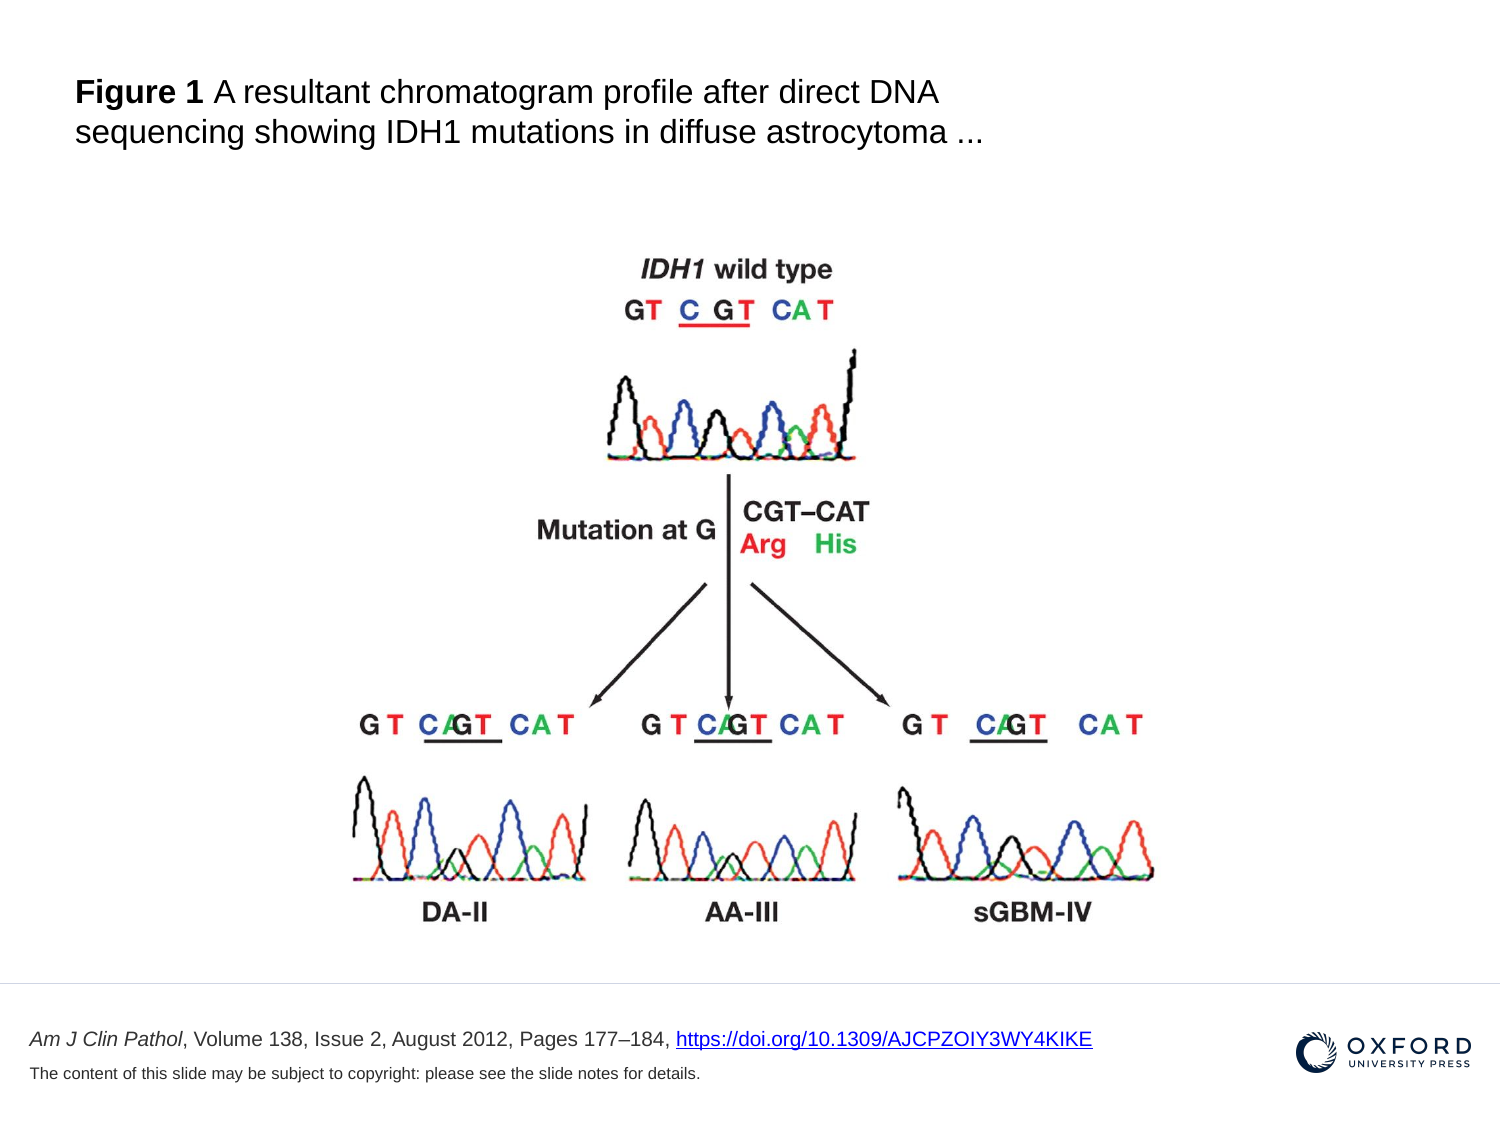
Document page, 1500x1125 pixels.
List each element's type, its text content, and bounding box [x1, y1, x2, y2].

picture [1296, 1032, 1471, 1073]
title Figure 1 A resultant chromatogram profile after direct DNA sequencing showing IDH1 mutations in diffuse astrocytoma ... [75, 69, 1078, 171]
picture [329, 224, 1171, 957]
footer Am J Clin Pathol, Volume 138, Issue 2, August 2012, Pages 177–184, https://doi.org/10.1309/AJCPZOIY3WY4KIKE The content of this slide may be subject to copyright: please see the slide notes for details. [0, 983, 1260, 1125]
